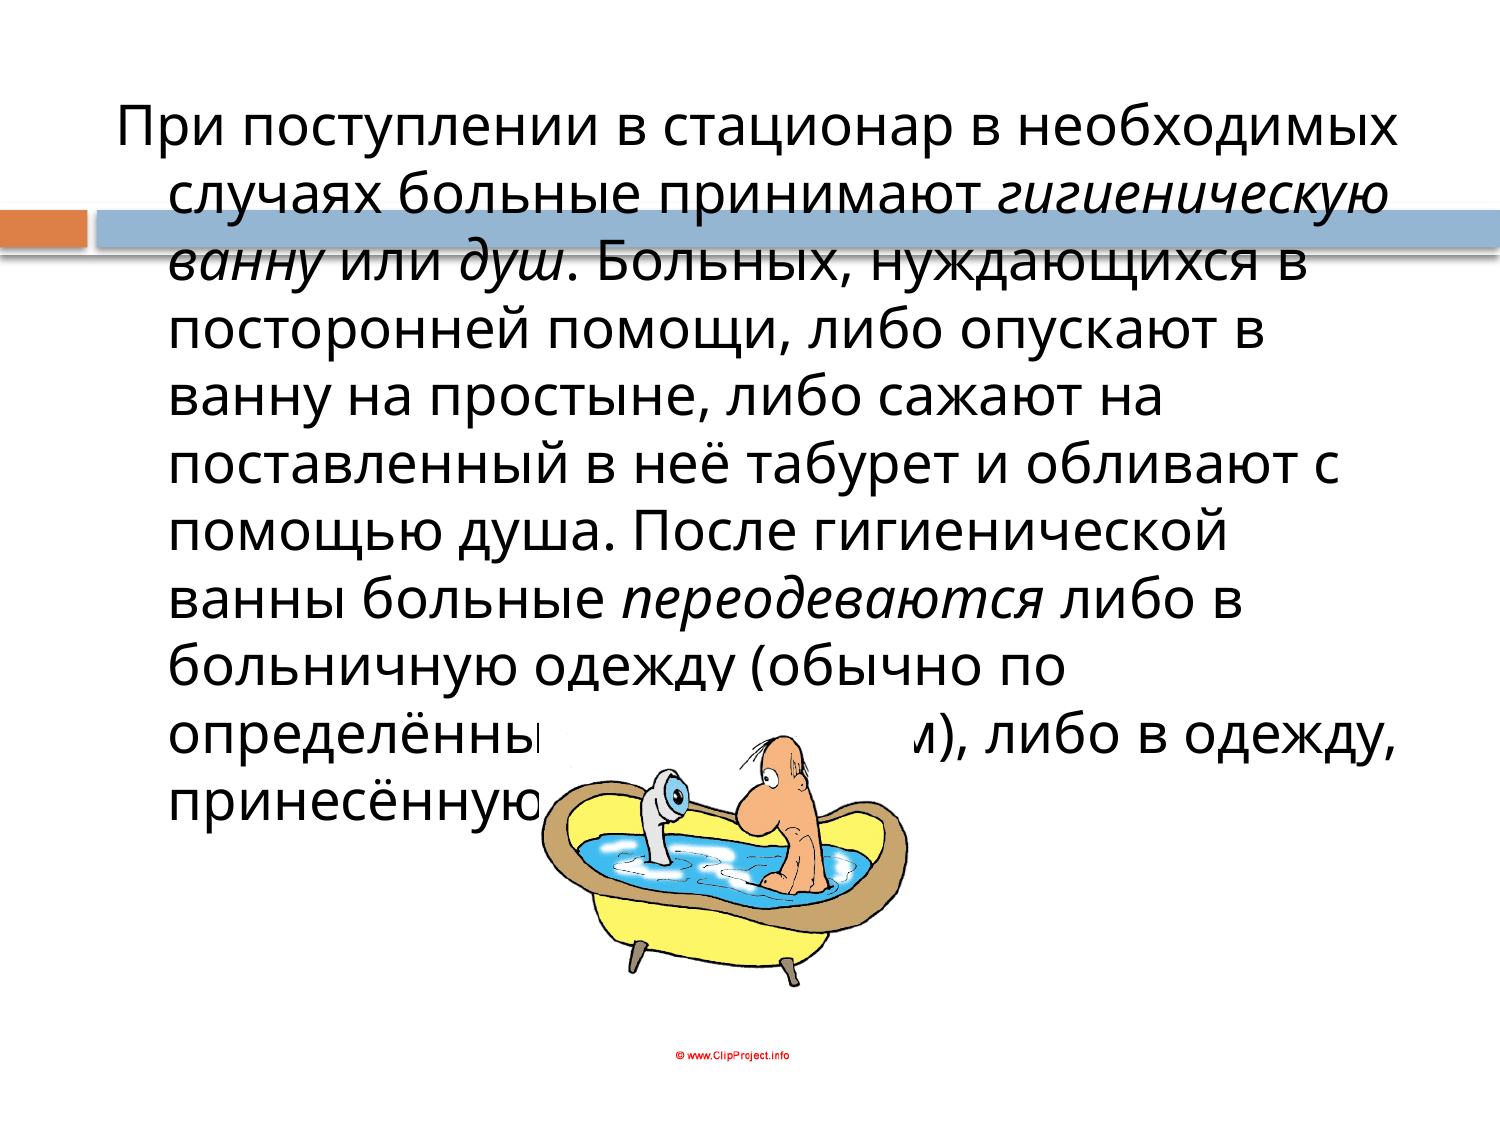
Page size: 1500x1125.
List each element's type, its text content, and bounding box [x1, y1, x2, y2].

picture [538, 691, 915, 1067]
list При поступлении в стационар в необходимых случаях больные принимают гигиеническую ванну или душ. Больных, нуждающихся в посторонней помощи, либо опускают в ванну на простыне, либо сажают на поставленный в неё табурет и обливают с помощью душа. После гигиенической ванны больные переодеваются либо в больничную одежду (обычно по определённым показаниям), либо в одежду, принесённую из дома. [100, 82, 1438, 1000]
